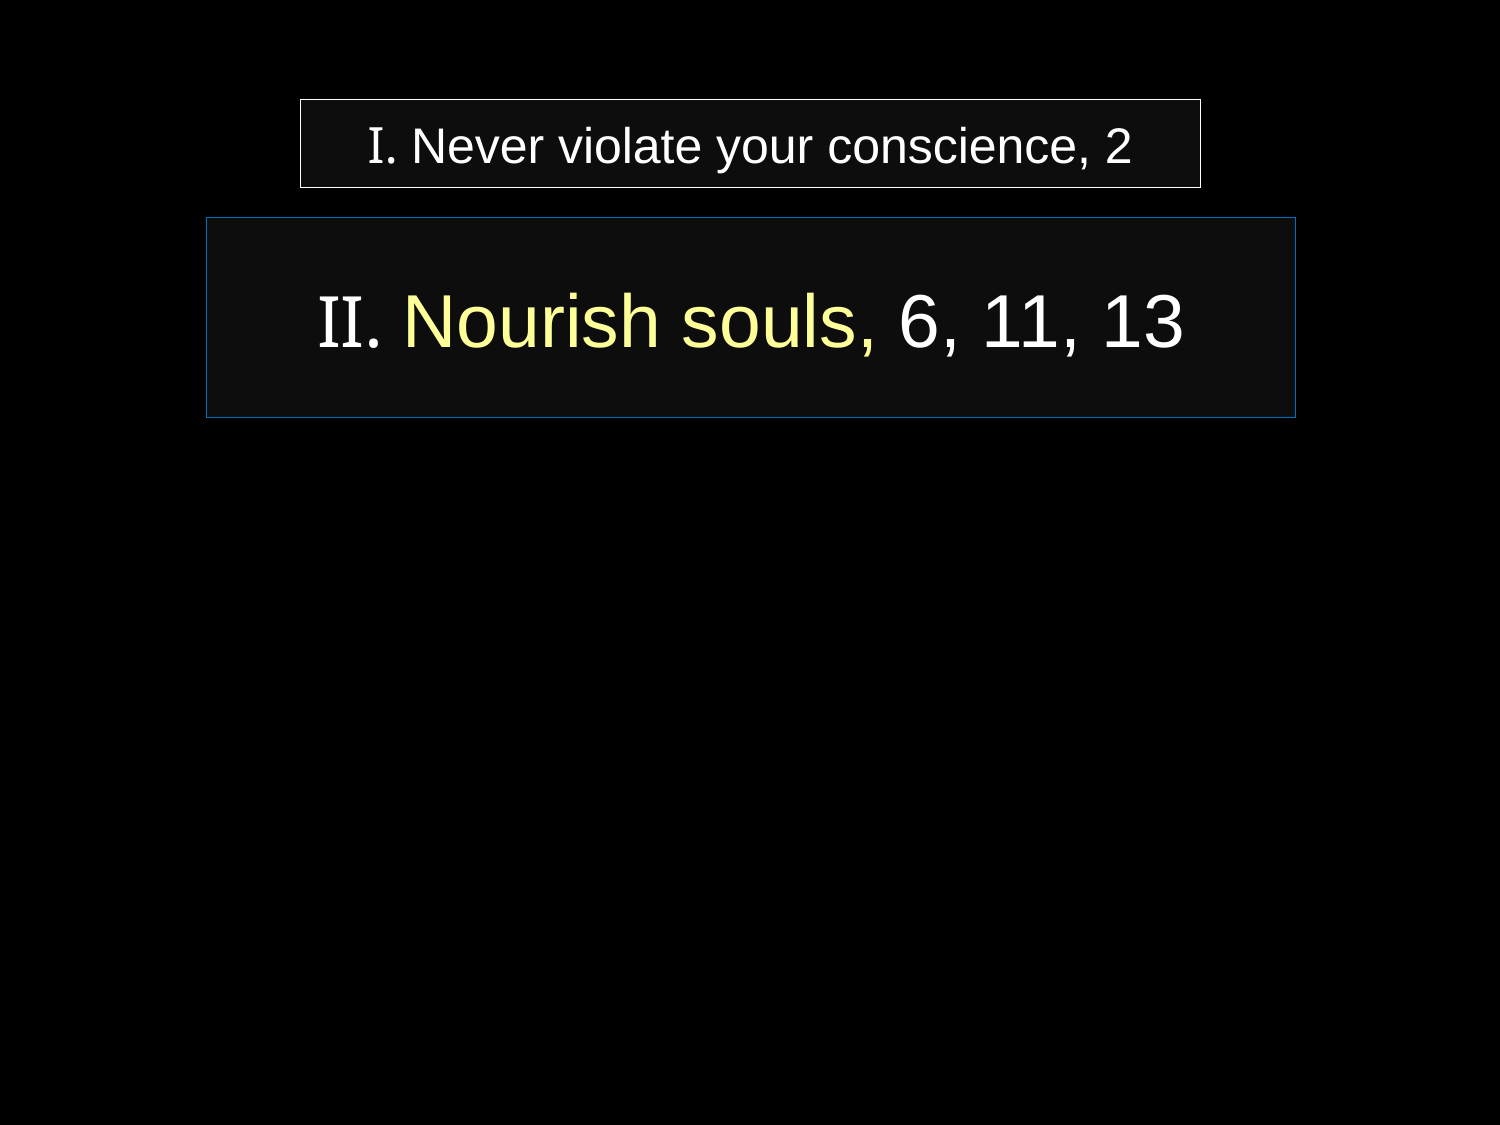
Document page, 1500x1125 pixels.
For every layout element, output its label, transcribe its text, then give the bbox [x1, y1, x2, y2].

title I. Never violate your conscience, 2 [300, 99, 1201, 188]
text_box II. Nourish souls, 6, 11, 13 [206, 217, 1296, 418]
